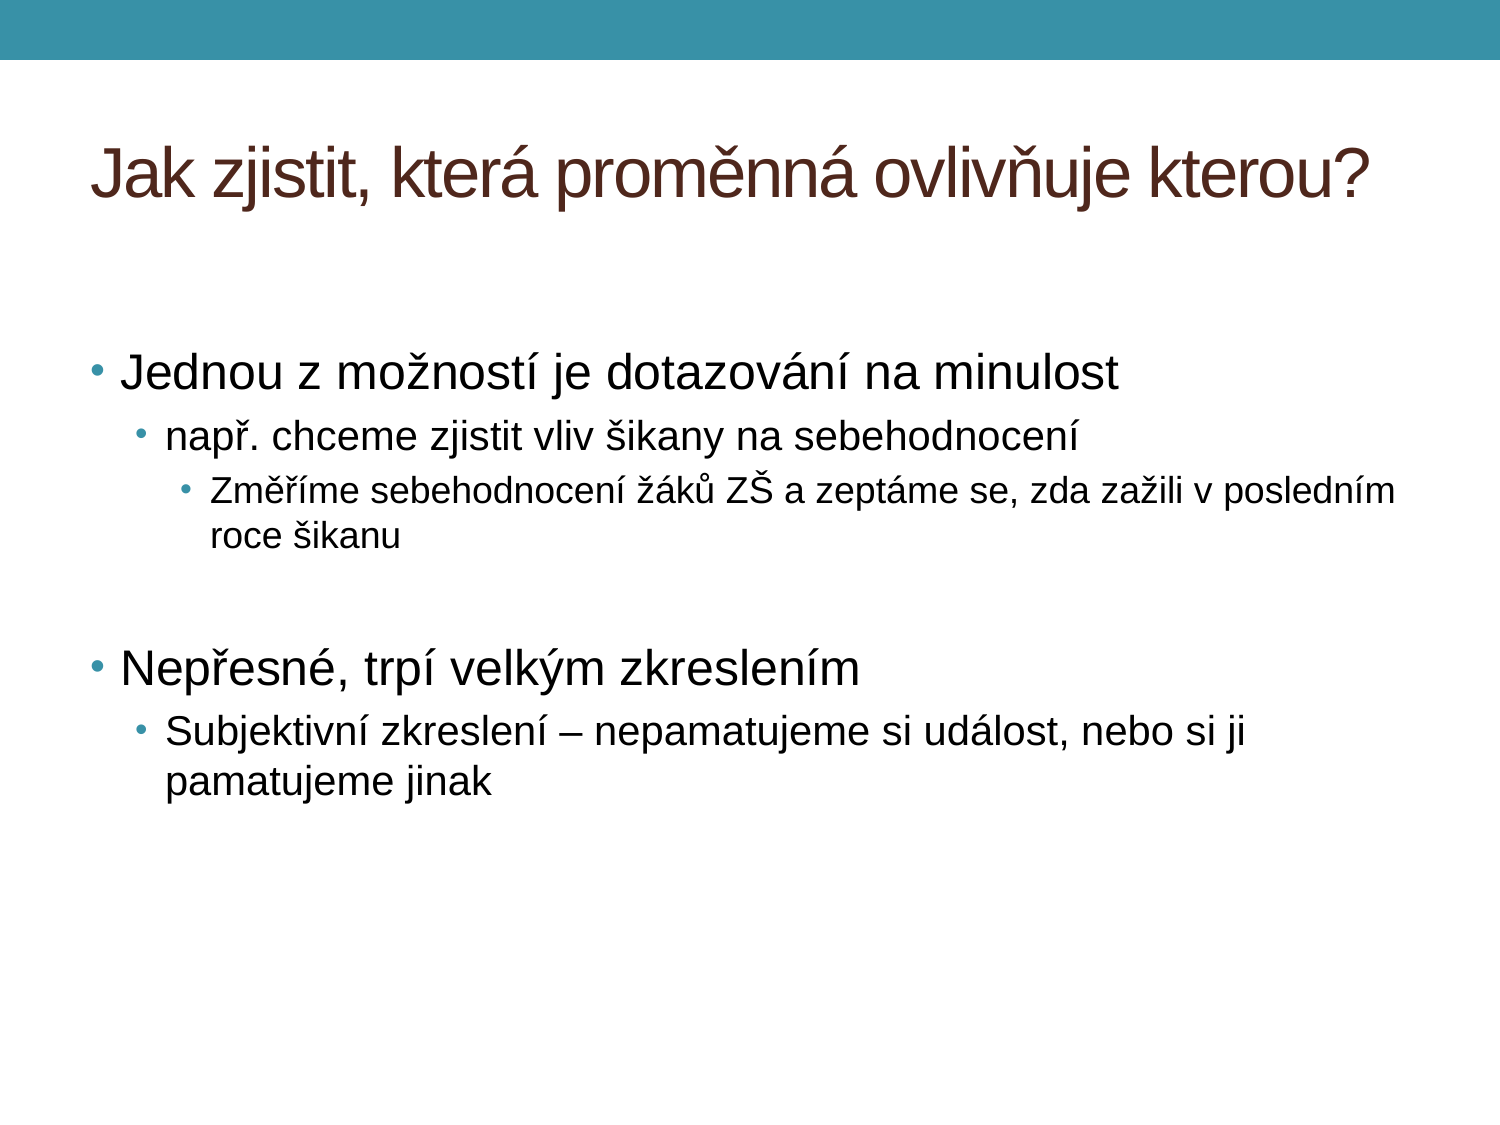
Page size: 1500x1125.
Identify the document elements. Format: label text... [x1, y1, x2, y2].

title Jak zjistit, která proměnná ovlivňuje kterou? [75, 87, 1471, 250]
list Jednou z možností je dotazování na minulost např. chceme zjistit vliv šikany na sebehodnocení Změříme sebehodnocení žáků ZŠ a zeptáme se, zda zažili v posledním roce šikanu Nepřesné, trpí velkým zkreslením Subjektivní zkreslení – nepamatujeme si událost, nebo si ji pamatujeme jinak [75, 262, 1425, 1063]
